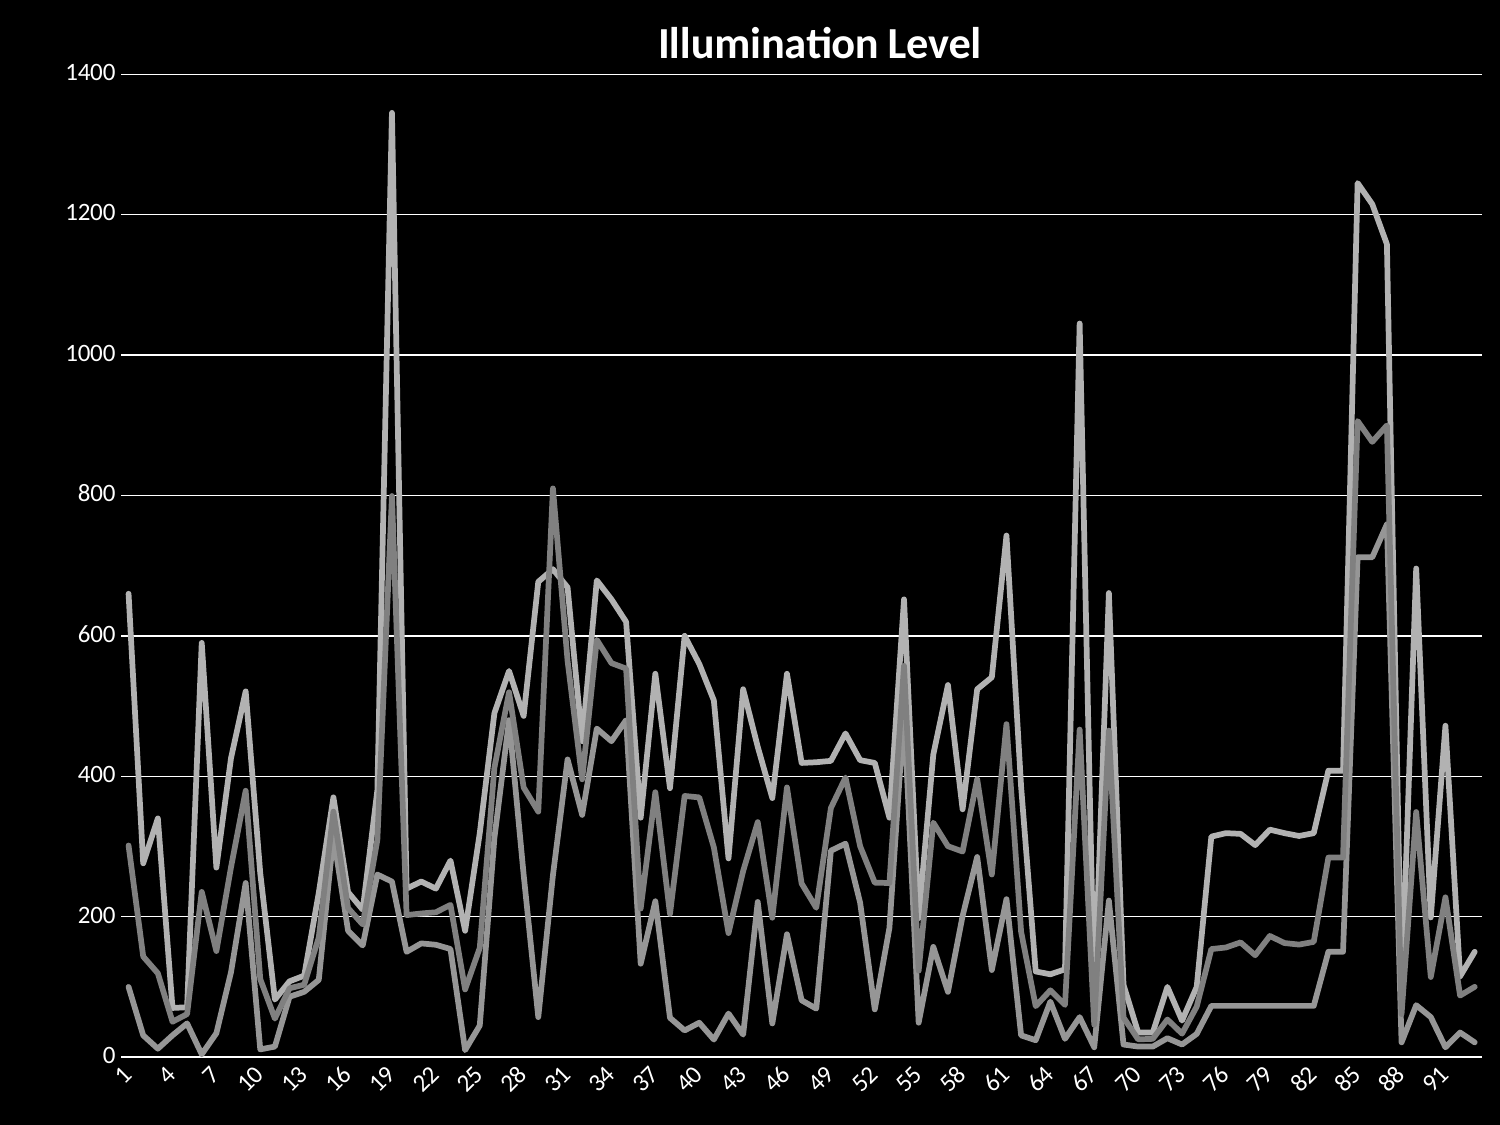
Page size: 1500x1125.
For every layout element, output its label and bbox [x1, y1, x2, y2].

chart [12, 12, 1500, 1125]
